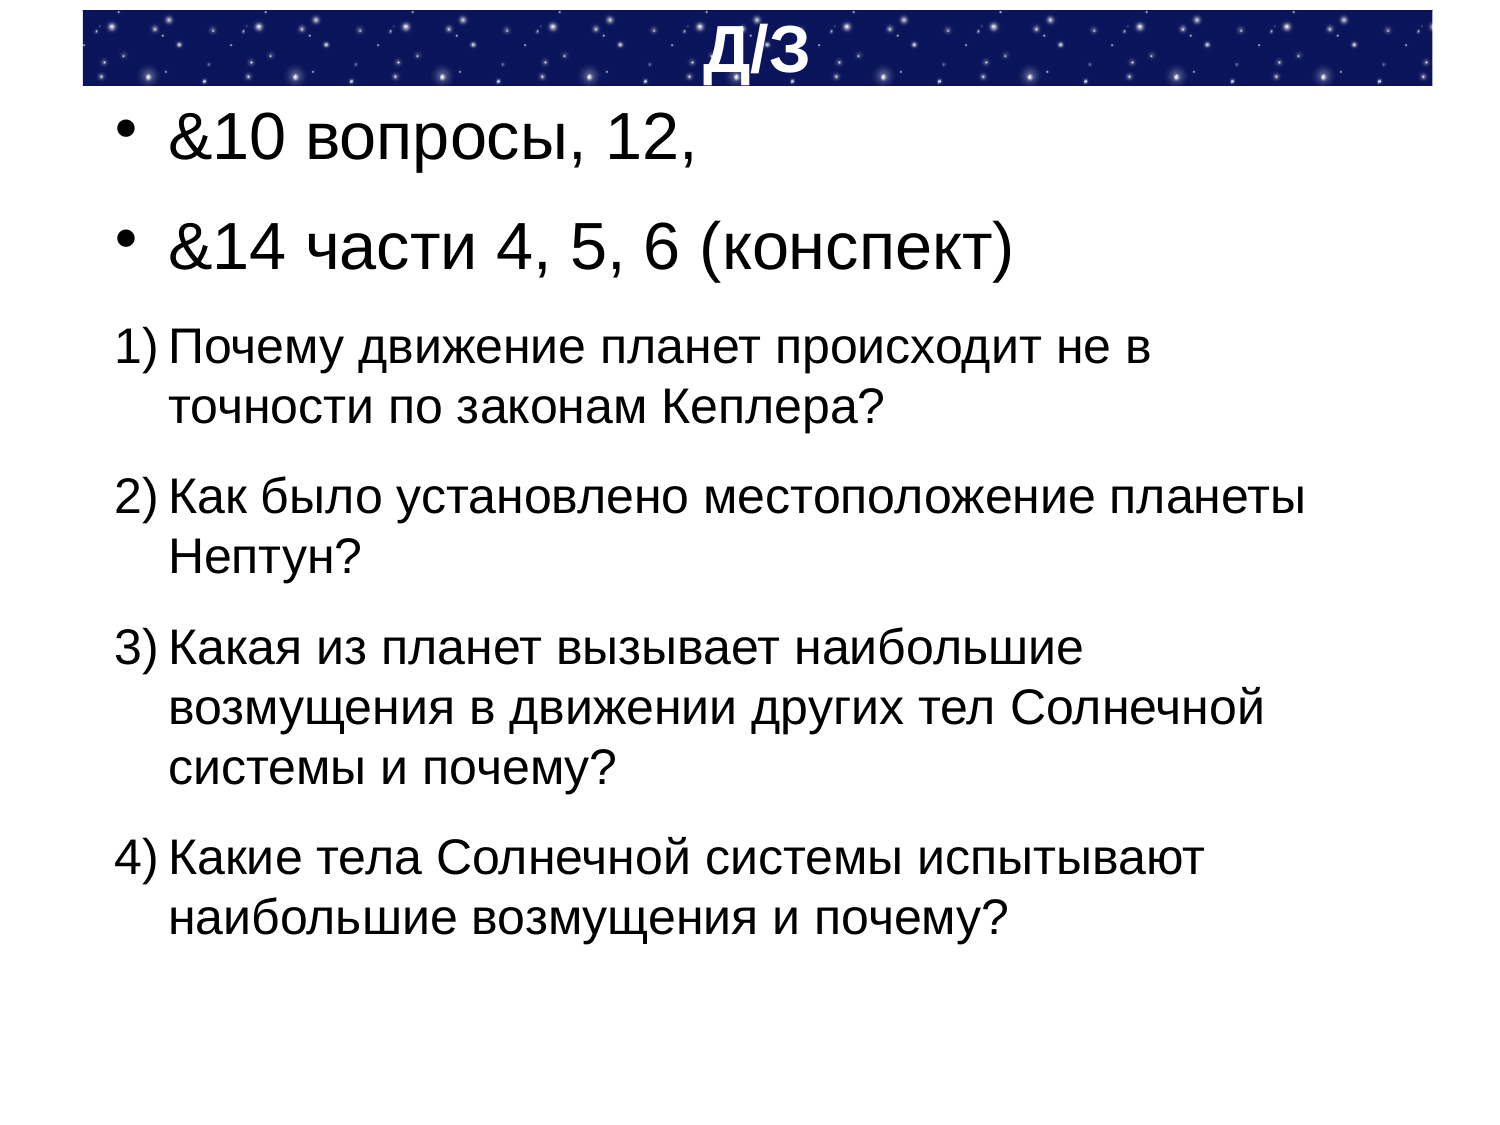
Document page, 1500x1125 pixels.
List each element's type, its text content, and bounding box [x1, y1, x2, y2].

text_box &10 вопросы, 12, &14 части 4, 5, 6 (конспект) Почему движение планет происходит не в точности по законам Кеплера? Как было установлено местоположение планеты Нептун? Какая из планет вызывает наибольшие возмущения в движении других тел Солнечной системы и почему? Какие тела Солнечной системы испытывают наибольшие возмущения и почему? [82, 86, 1382, 952]
text_box Д/З [82, 10, 1433, 86]
